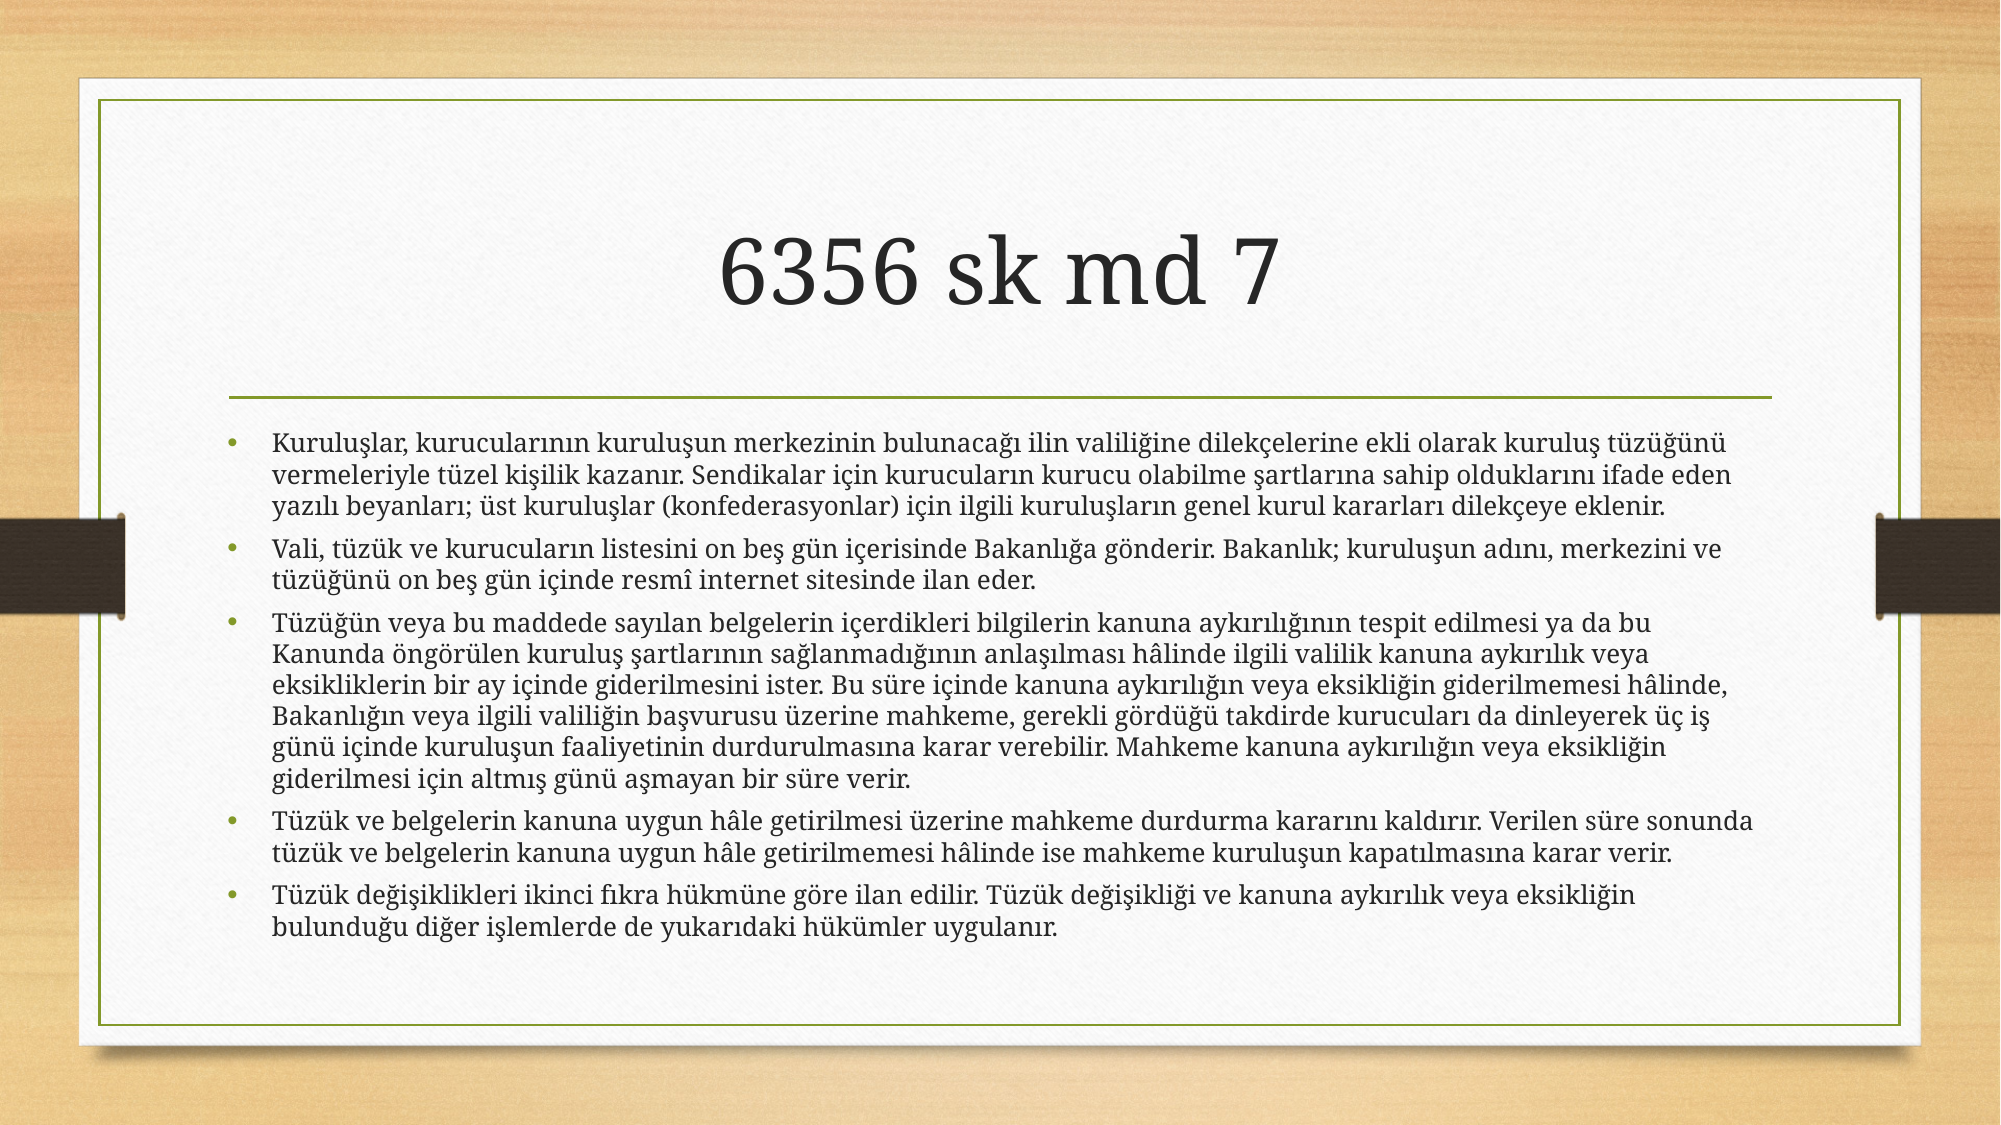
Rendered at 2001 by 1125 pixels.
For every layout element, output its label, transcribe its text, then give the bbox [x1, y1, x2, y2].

title 6356 sk md 7 [212, 161, 1788, 375]
list Kuruluşlar, kurucularının kuruluşun merkezinin bulunacağı ilin valiliğine dilekçelerine ekli olarak kuruluş tüzüğünü vermeleriyle tüzel kişilik kazanır. Sendikalar için kurucuların kurucu olabilme şartlarına sahip olduklarını ifade eden yazılı beyanları; üst kuruluşlar (konfederasyonlar) için ilgili kuruluşların genel kurul kararları dilekçeye eklenir. Vali, tüzük ve kurucuların listesini on beş gün içerisinde Bakanlığa gönderir. Bakanlık; kuruluşun adını, merkezini ve tüzüğünü on beş gün içinde resmî internet sitesinde ilan eder. Tüzüğün veya bu maddede sayılan belgelerin içerdikleri bilgilerin kanuna aykırılığının tespit edilmesi ya da bu Kanunda öngörülen kuruluş şartlarının sağlanmadığının anlaşılması hâlinde ilgili valilik kanuna aykırılık veya eksikliklerin bir ay içinde giderilmesini ister. Bu süre içinde kanuna aykırılığın veya eksikliğin giderilmemesi hâlinde, Bakanlığın veya ilgili valiliğin başvurusu üzerine mahkeme, gerekli gördüğü takdirde kurucuları da dinleyerek üç iş günü içinde kuruluşun faaliyetinin durdurulmasına karar verebilir. Mahkeme kanuna aykırılığın veya eksikliğin giderilmesi için altmış günü aşmayan bir süre verir. Tüzük ve belgelerin kanuna uygun hâle getirilmesi üzerine mahkeme durdurma kararını kaldırır. Verilen süre sonunda tüzük ve belgelerin kanuna uygun hâle getirilmemesi hâlinde ise mahkeme kuruluşun kapatılmasına karar verir. Tüzük değişiklikleri ikinci fıkra hükmüne göre ilan edilir. Tüzük değişikliği ve kanuna aykırılık veya eksikliğin bulunduğu diğer işlemlerde de yukarıdaki hükümler uygulanır. [212, 419, 1788, 964]
picture [0, 0, 2001, 1125]
